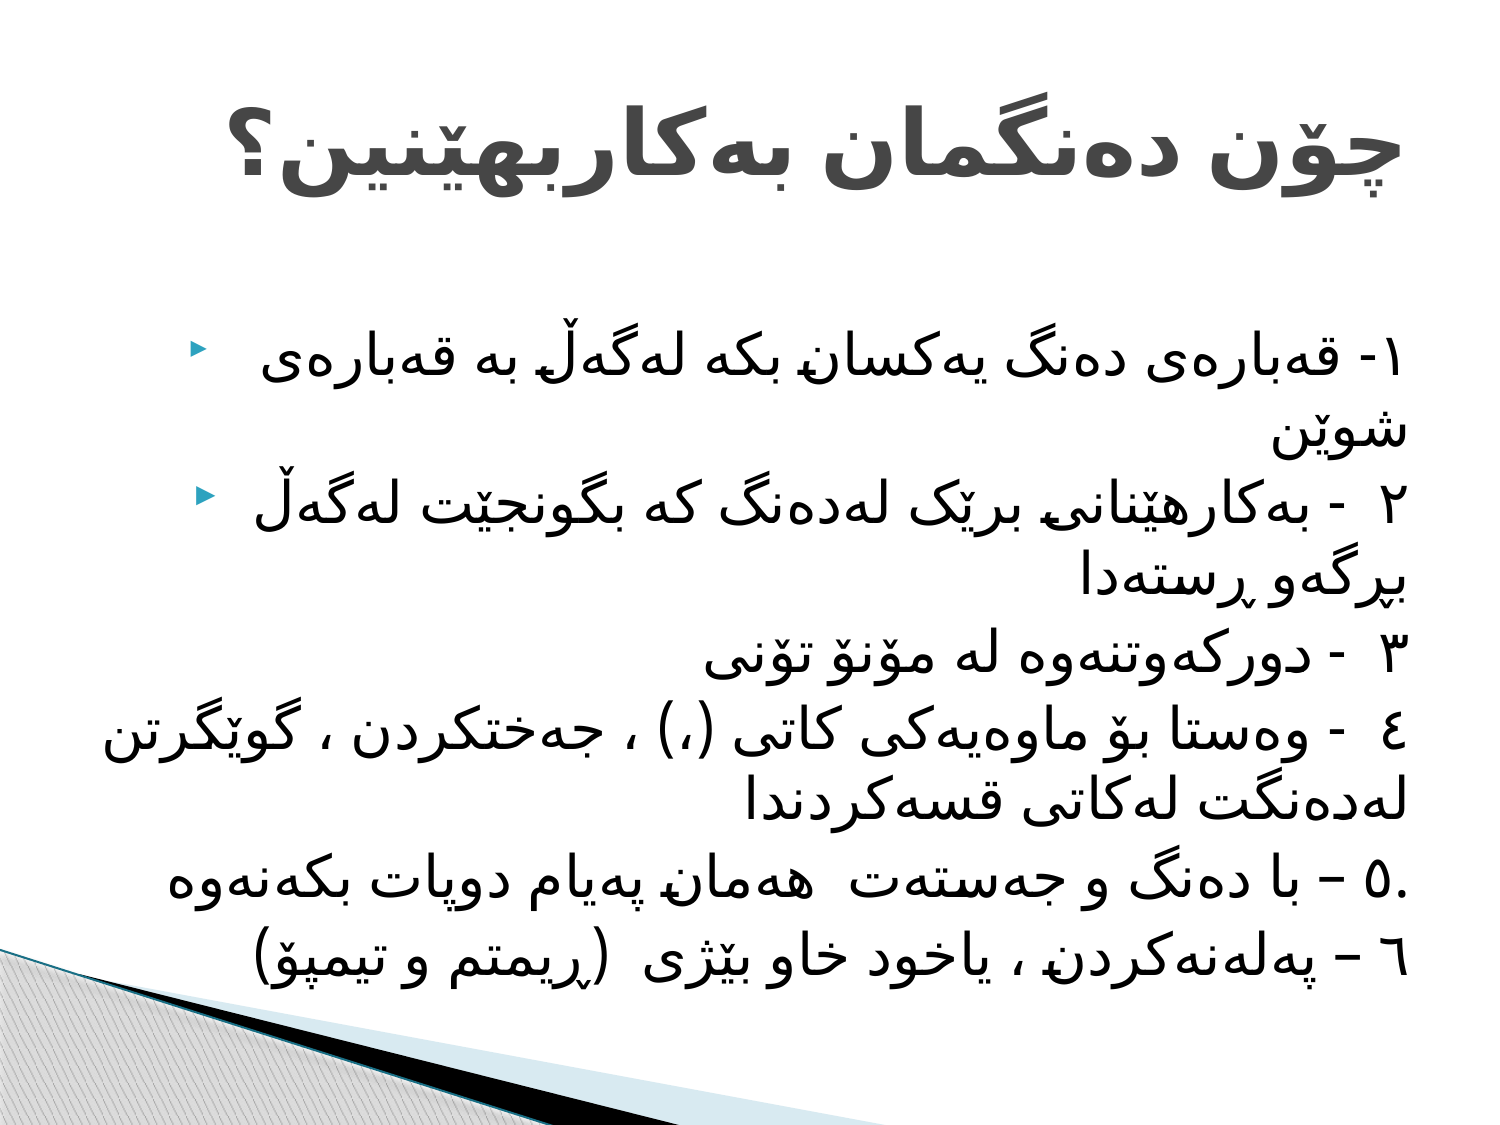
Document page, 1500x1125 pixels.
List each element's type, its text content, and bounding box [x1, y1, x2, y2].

title چۆن دەنگمان بەکاربهێنین؟ [75, 45, 1425, 233]
list ١- قەبارەی دەنگ یەکسان بکە لەگەڵ بە قەبارەی شوێن ٢ - بەکارهێنانی برێک لەدەنگ کە بگونجێت لەگەڵ بڕگەو ڕستەدا ٣ - دورکەوتنەوە لە مۆنۆ تۆنی ٤ - وەستا بۆ ماوەیەکی کاتی (،) ، جەختکردن ، گوێگرتن لەدەنگت لەکاتی قسەکردندا ٥ – با دەنگ و جەستەت هەمان پەیام دوپات بکەنەوە. ٦ – پەلەنەکردن ، یاخود خاو بێژی (ڕیمتم و تیمپۆ) [50, 243, 1425, 1000]
